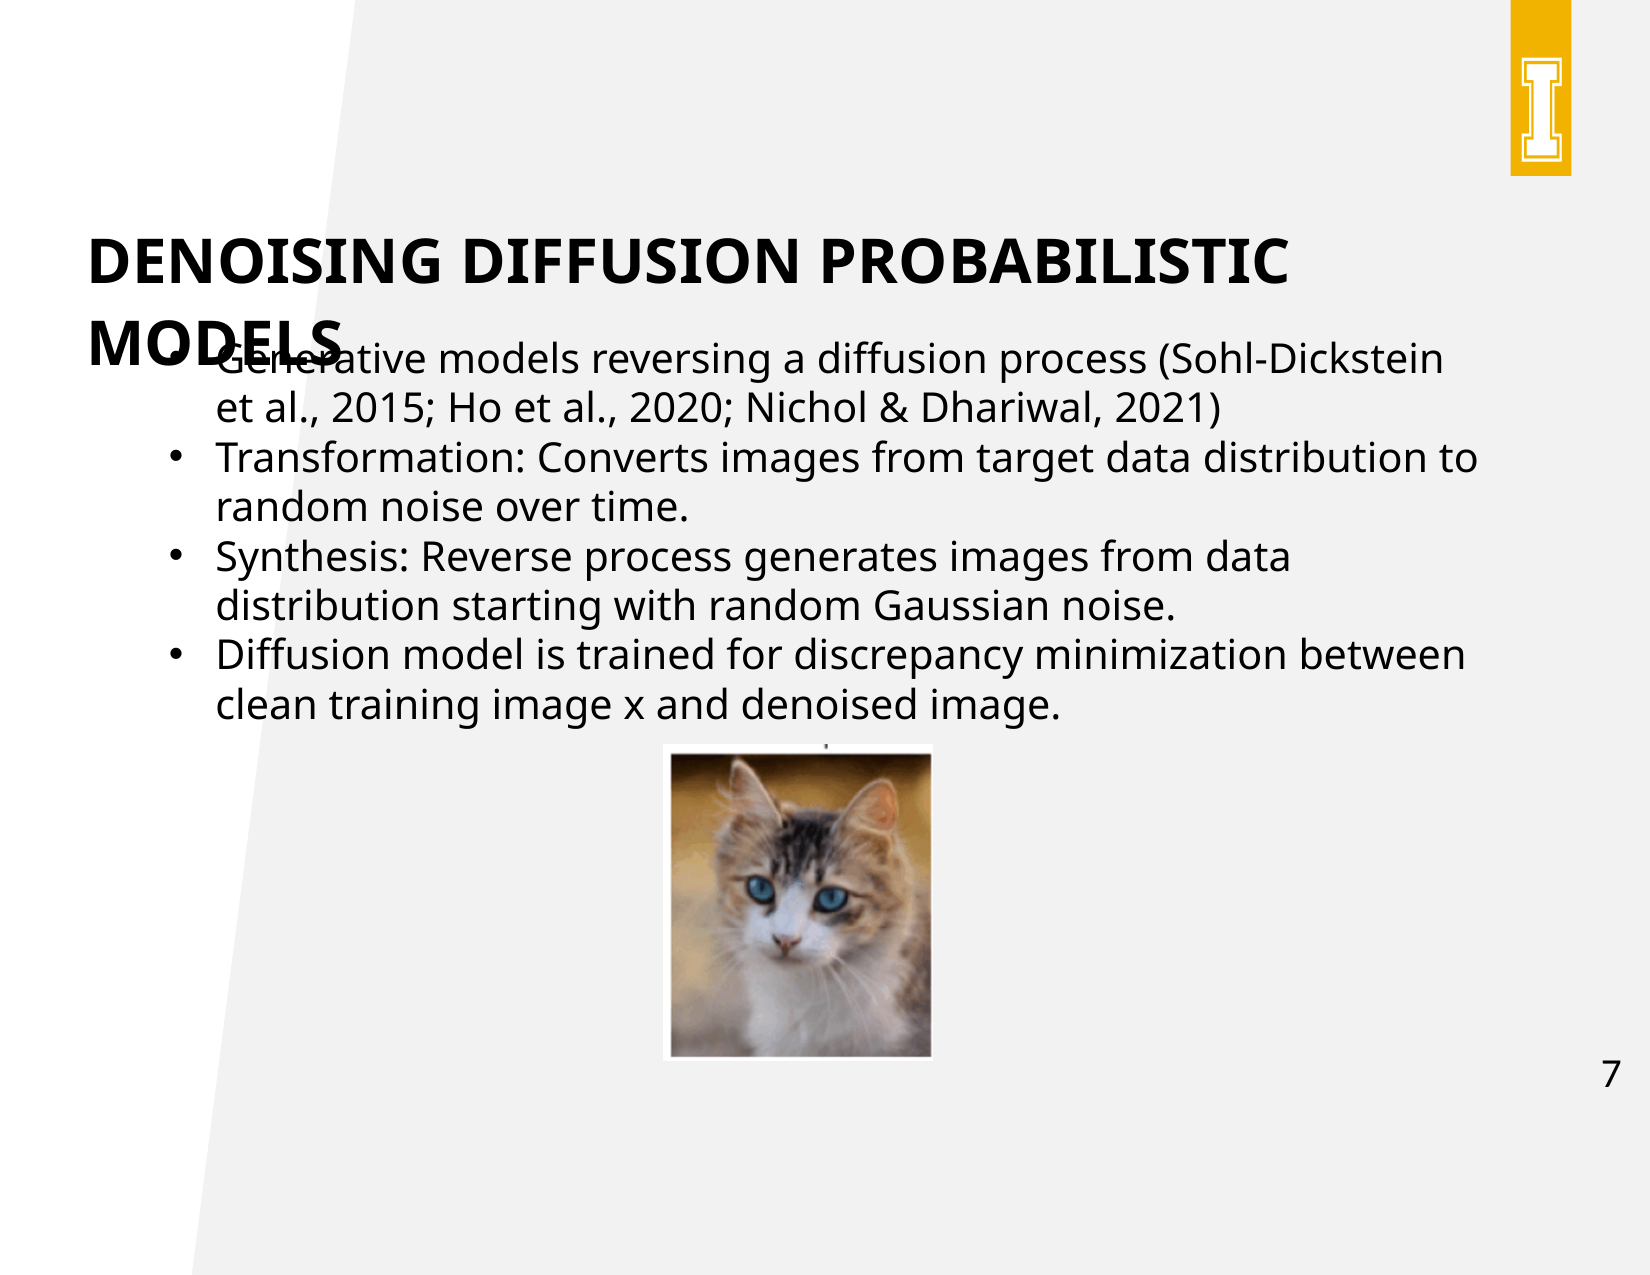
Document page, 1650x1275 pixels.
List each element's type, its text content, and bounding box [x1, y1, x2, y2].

title Denoising Diffusion Probabilistic Models [86, 214, 1510, 291]
text_box 7 [1572, 1039, 1650, 1104]
text_box Generative models reversing a diffusion process (Sohl-Dickstein et al., 2015; Ho et al., 2020; Nichol & Dhariwal, 2021) Transformation: Converts images from target data distribution to random noise over time. Synthesis: Reverse process generates images from data distribution starting with random Gaussian noise. Diffusion model is trained for discrepancy minimization between clean training image x and denoised image. [154, 324, 1496, 736]
picture [663, 744, 933, 1061]
